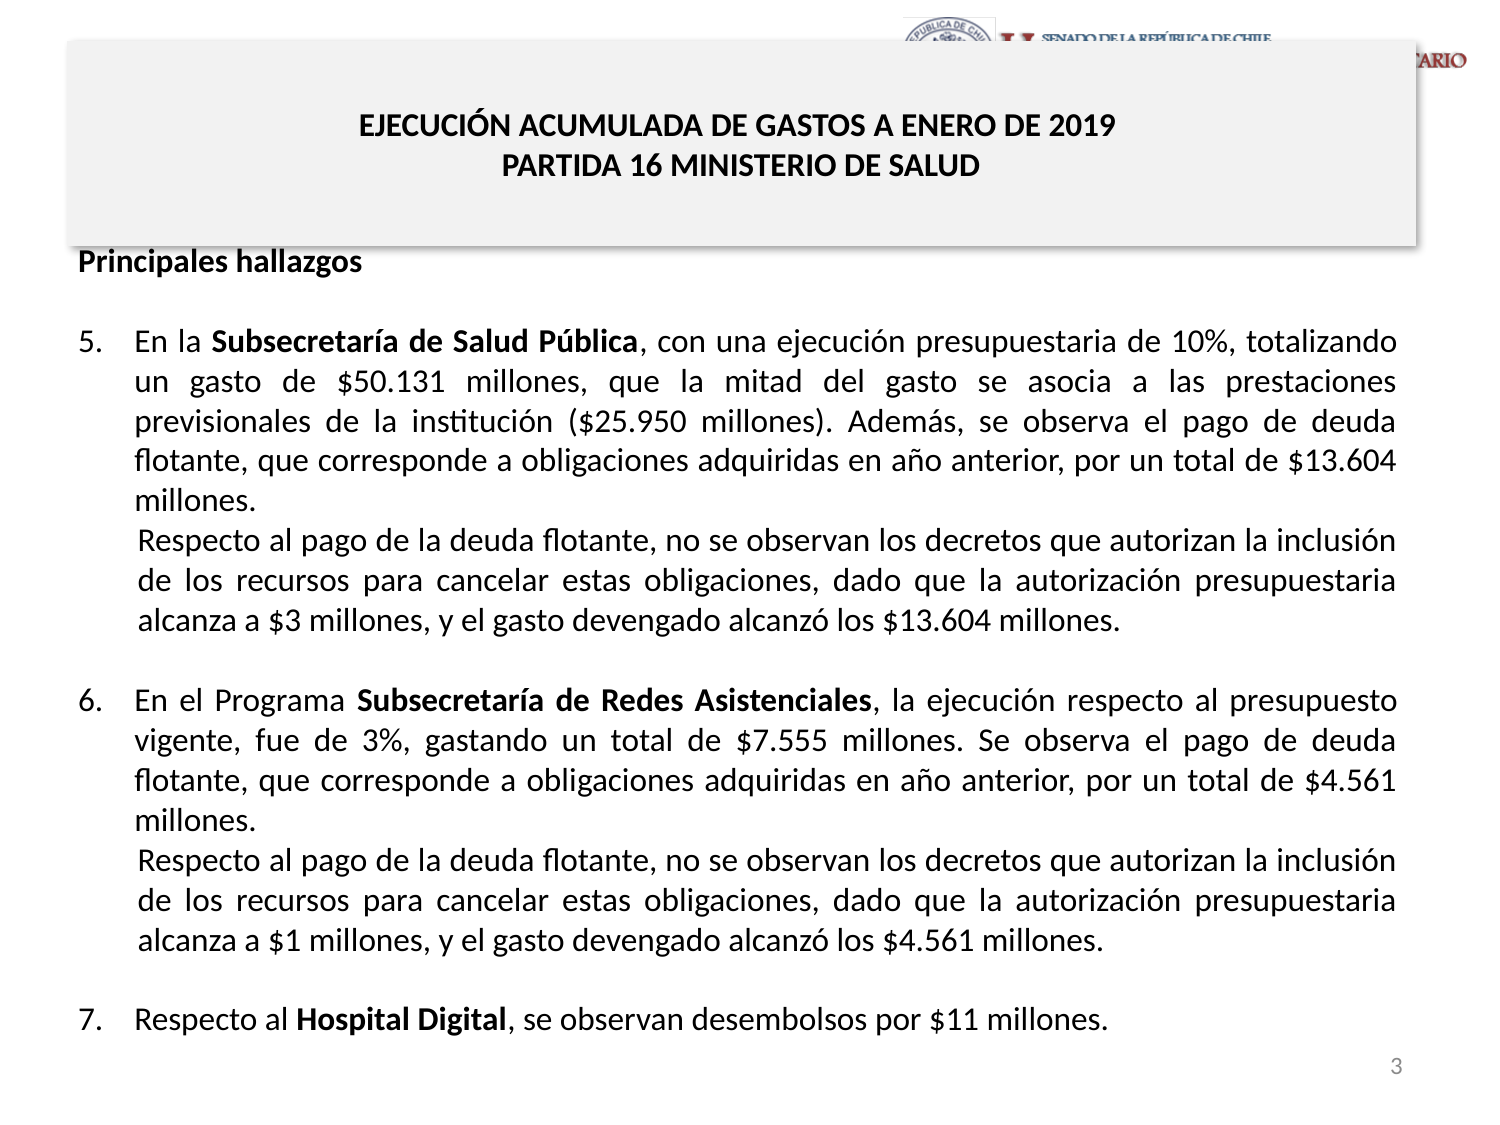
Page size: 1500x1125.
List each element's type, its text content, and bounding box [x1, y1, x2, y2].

title EJECUCIÓN ACUMULADA DE GASTOS A ENERO DE 2019 PARTIDA 16 MINISTERIO DE SALUD [67, 41, 1415, 246]
slide_number 3 [1067, 1035, 1418, 1095]
picture [903, 6, 1482, 120]
text_box Principales hallazgos En la Subsecretaría de Salud Pública, con una ejecución presupuestaria de 10%, totalizando un gasto de $50.131 millones, que la mitad del gasto se asocia a las prestaciones previsionales de la institución ($25.950 millones). Además, se observa el pago de deuda flotante, que corresponde a obligaciones adquiridas en año anterior, por un total de $13.604 millones. Respecto al pago de la deuda flotante, no se observan los decretos que autorizan la inclusión de los recursos para cancelar estas obligaciones, dado que la autorización presupuestaria alcanza a $3 millones, y el gasto devengado alcanzó los $13.604 millones. En el Programa Subsecretaría de Redes Asistenciales, la ejecución respecto al presupuesto vigente, fue de 3%, gastando un total de $7.555 millones. Se observa el pago de deuda flotante, que corresponde a obligaciones adquiridas en año anterior, por un total de $4.561 millones. Respecto al pago de la deuda flotante, no se observan los decretos que autorizan la inclusión de los recursos para cancelar estas obligaciones, dado que la autorización presupuestaria alcanza a $1 millones, y el gasto devengado alcanzó los $4.561 millones. Respecto al Hospital Digital, se observan desembolsos por $11 millones. [63, 231, 1414, 1059]
